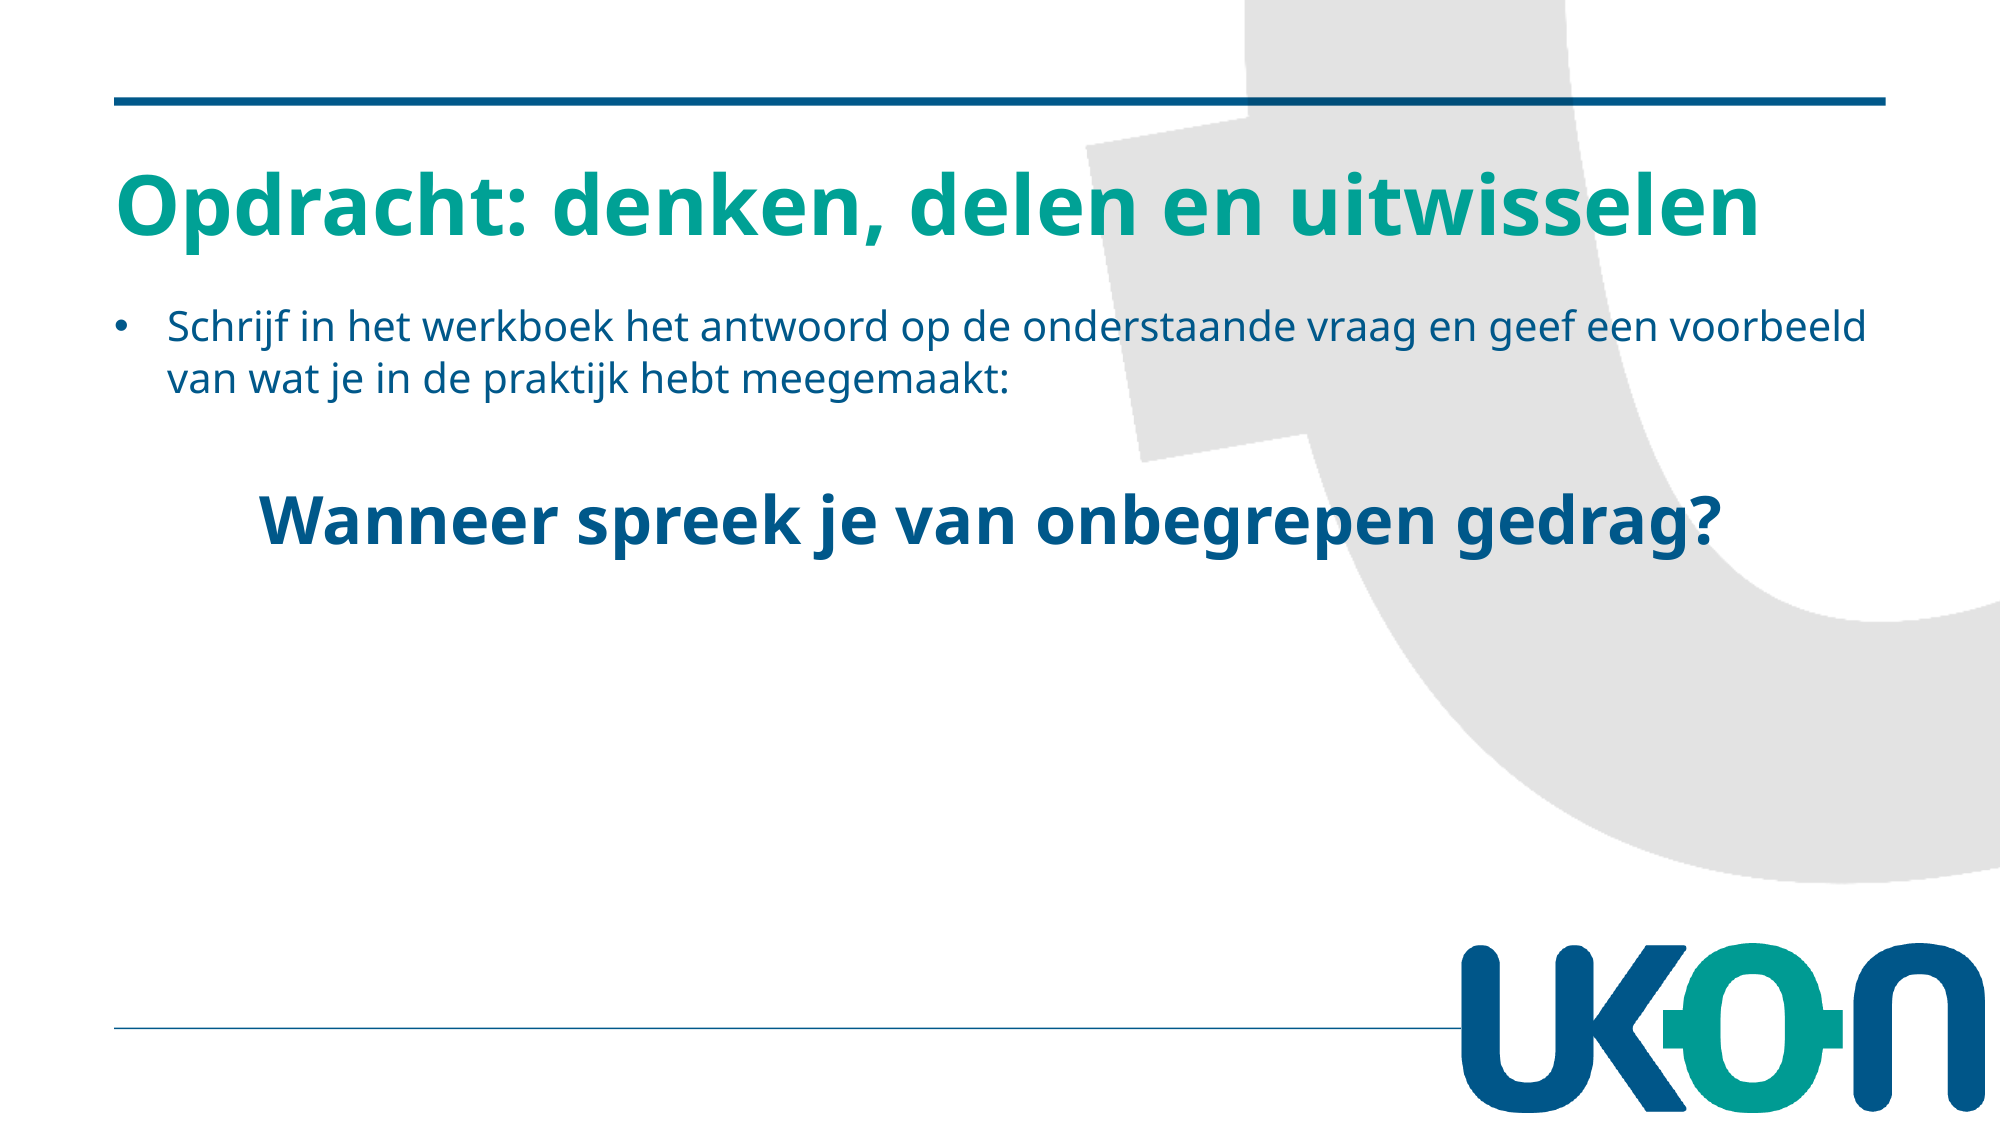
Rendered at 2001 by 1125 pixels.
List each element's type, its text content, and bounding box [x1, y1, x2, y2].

list Schrijf in het werkboek het antwoord op de onderstaande vraag en geef een voorbeeld van wat je in de praktijk hebt meegemaakt: Wanneer spreek je van onbegrepen gedrag? [114, 297, 1886, 975]
picture [1098, 0, 2000, 881]
title Opdracht: denken, delen en uitwisselen [114, 164, 1094, 253]
picture [1078, 97, 1097, 106]
picture [1460, 943, 1985, 1113]
